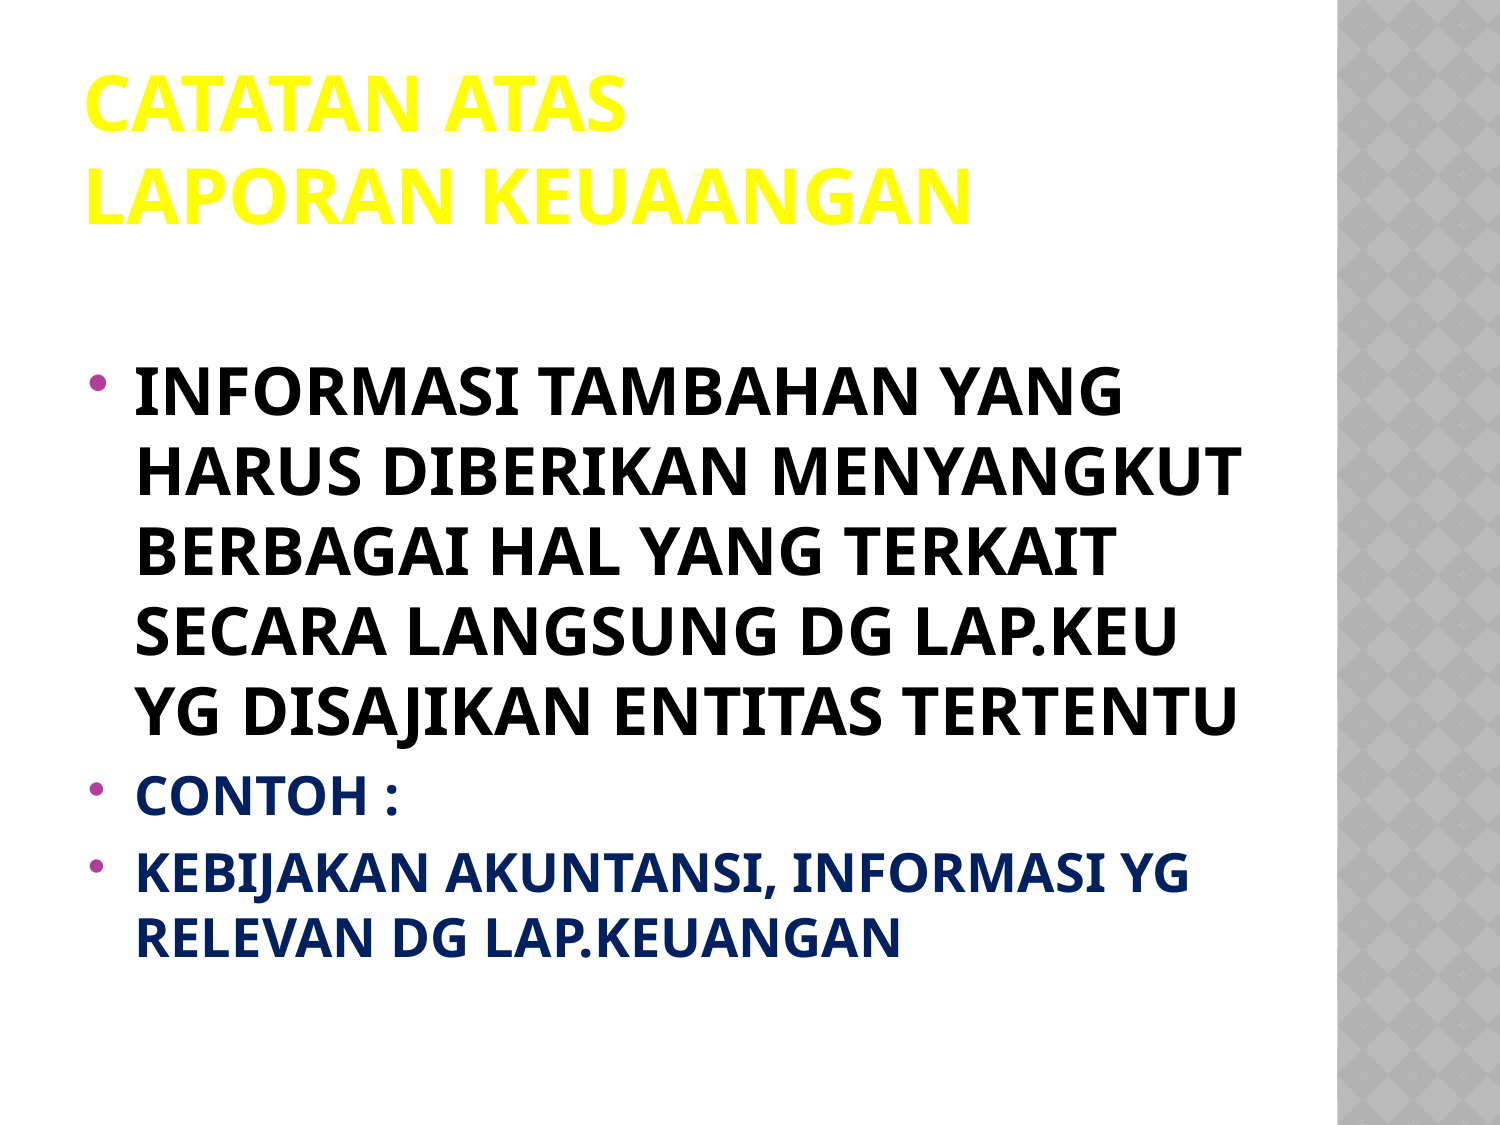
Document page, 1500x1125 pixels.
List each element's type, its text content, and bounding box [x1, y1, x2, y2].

title CATATAN ATAS LAPORAN KEUAANGAN [75, 52, 1263, 240]
list INFORMASI TAMBAHAN YANG HARUS DIBERIKAN MENYANGKUT BERBAGAI HAL YANG TERKAIT SECARA LANGSUNG DG LAP.KEU YG DISAJIKAN ENTITAS TERTENTU CONTOH : KEBIJAKAN AKUNTANSI, INFORMASI YG RELEVAN DG LAP.KEUANGAN [75, 264, 1263, 1059]
